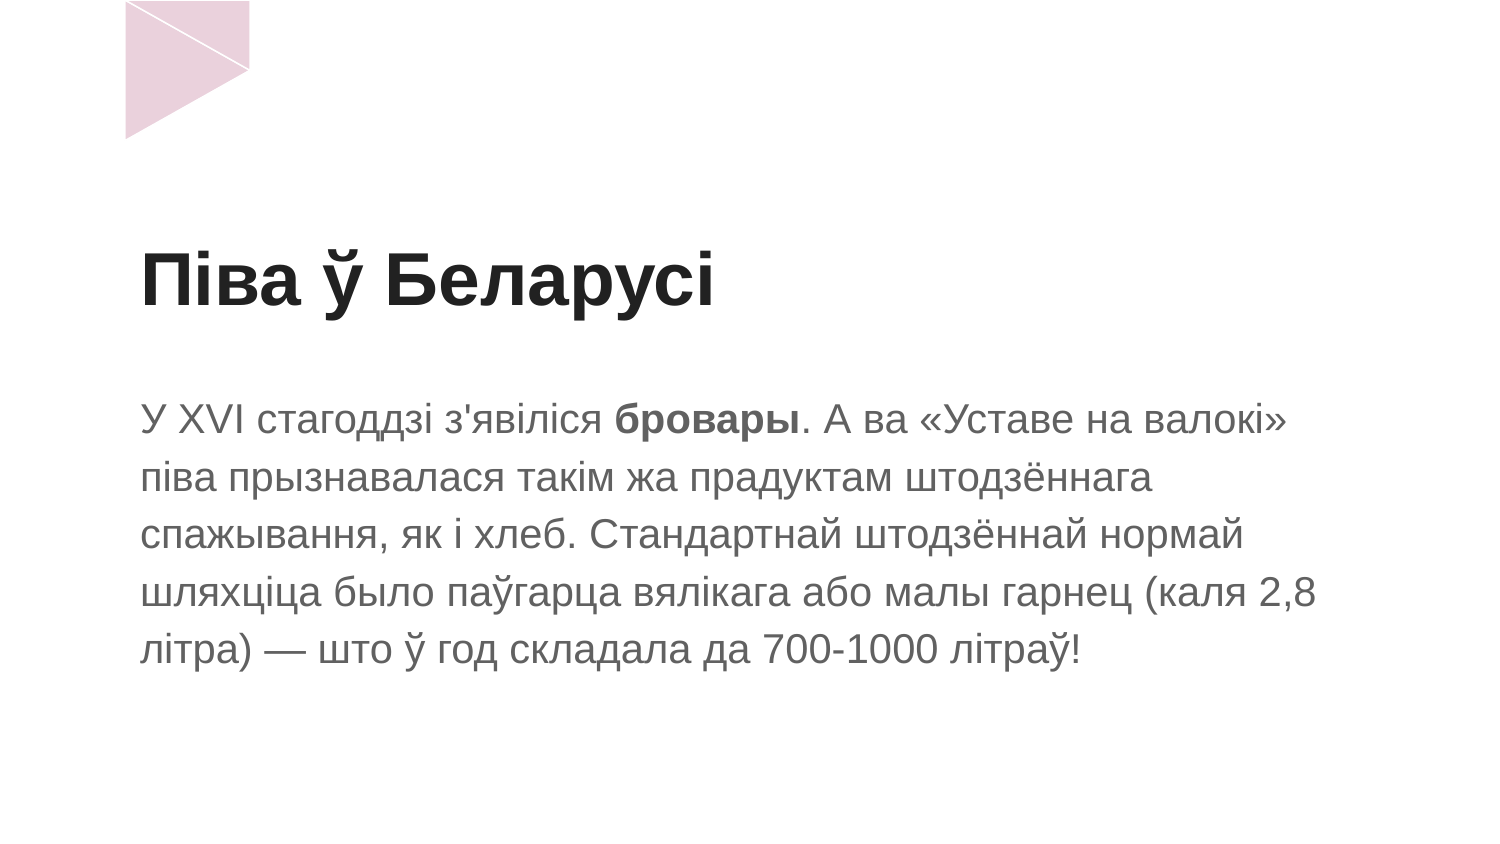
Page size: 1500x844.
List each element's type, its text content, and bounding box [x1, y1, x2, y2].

list У XVI стагоддзі з'явіліся бровары. А ва «Уставе на валокі» піва прызнавалася такім жа прадуктам штодзённага спажывання, як і хлеб. Стандартнай штодзённай нормай шляхціца было паўгарца вялікага або малы гарнец (каля 2,8 літра) — што ў год складала да 700-1000 літраў! [125, 369, 1375, 753]
title Піва ў Беларусі [125, 195, 1375, 336]
